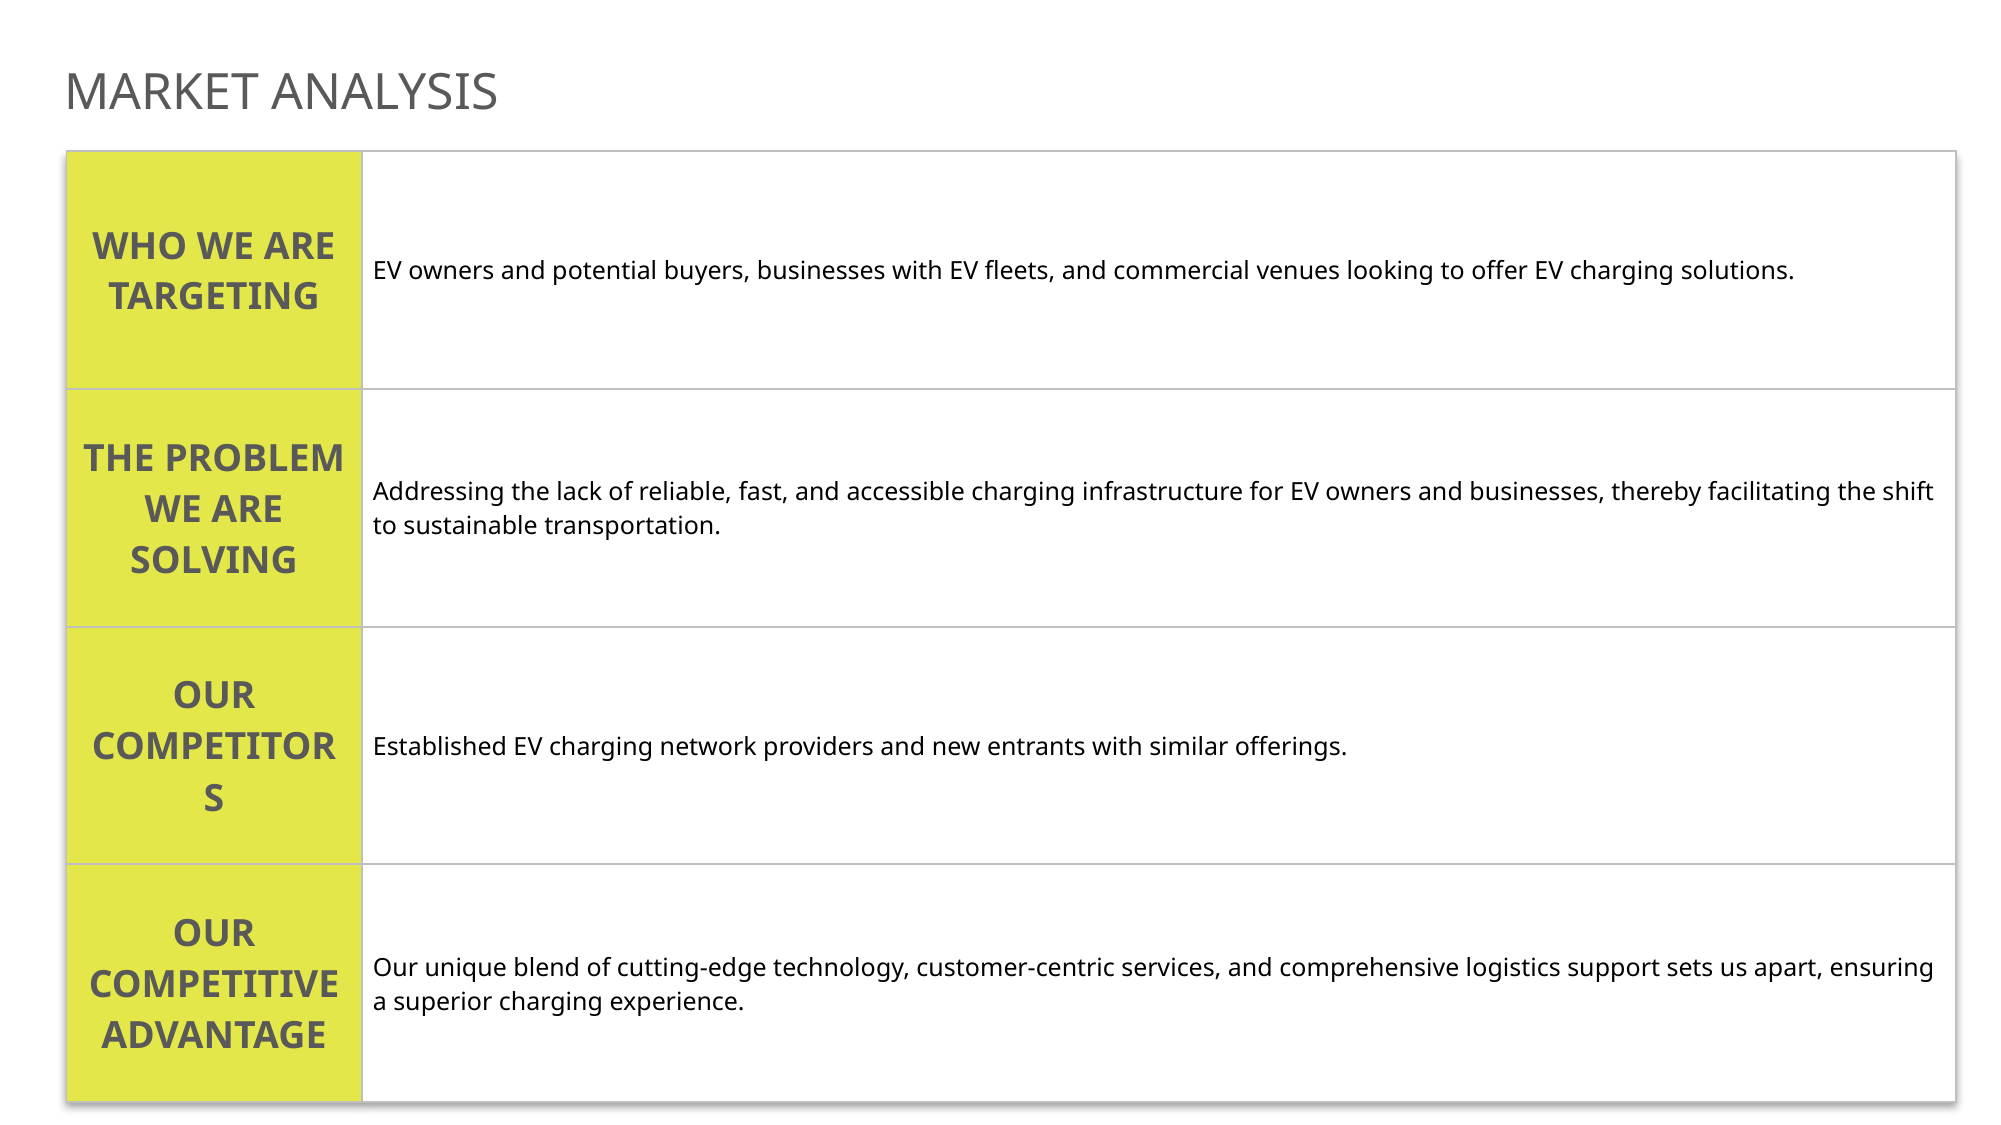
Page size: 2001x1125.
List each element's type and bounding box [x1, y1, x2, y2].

table_header [363, 152, 1955, 388]
table_cell [67, 390, 361, 626]
table_cell [363, 390, 1955, 626]
text_box [49, 51, 1261, 127]
table_cell [363, 628, 1955, 863]
table_header [67, 152, 361, 388]
table_cell [67, 628, 361, 863]
table_cell [363, 865, 1955, 1101]
table_cell [67, 865, 361, 1101]
